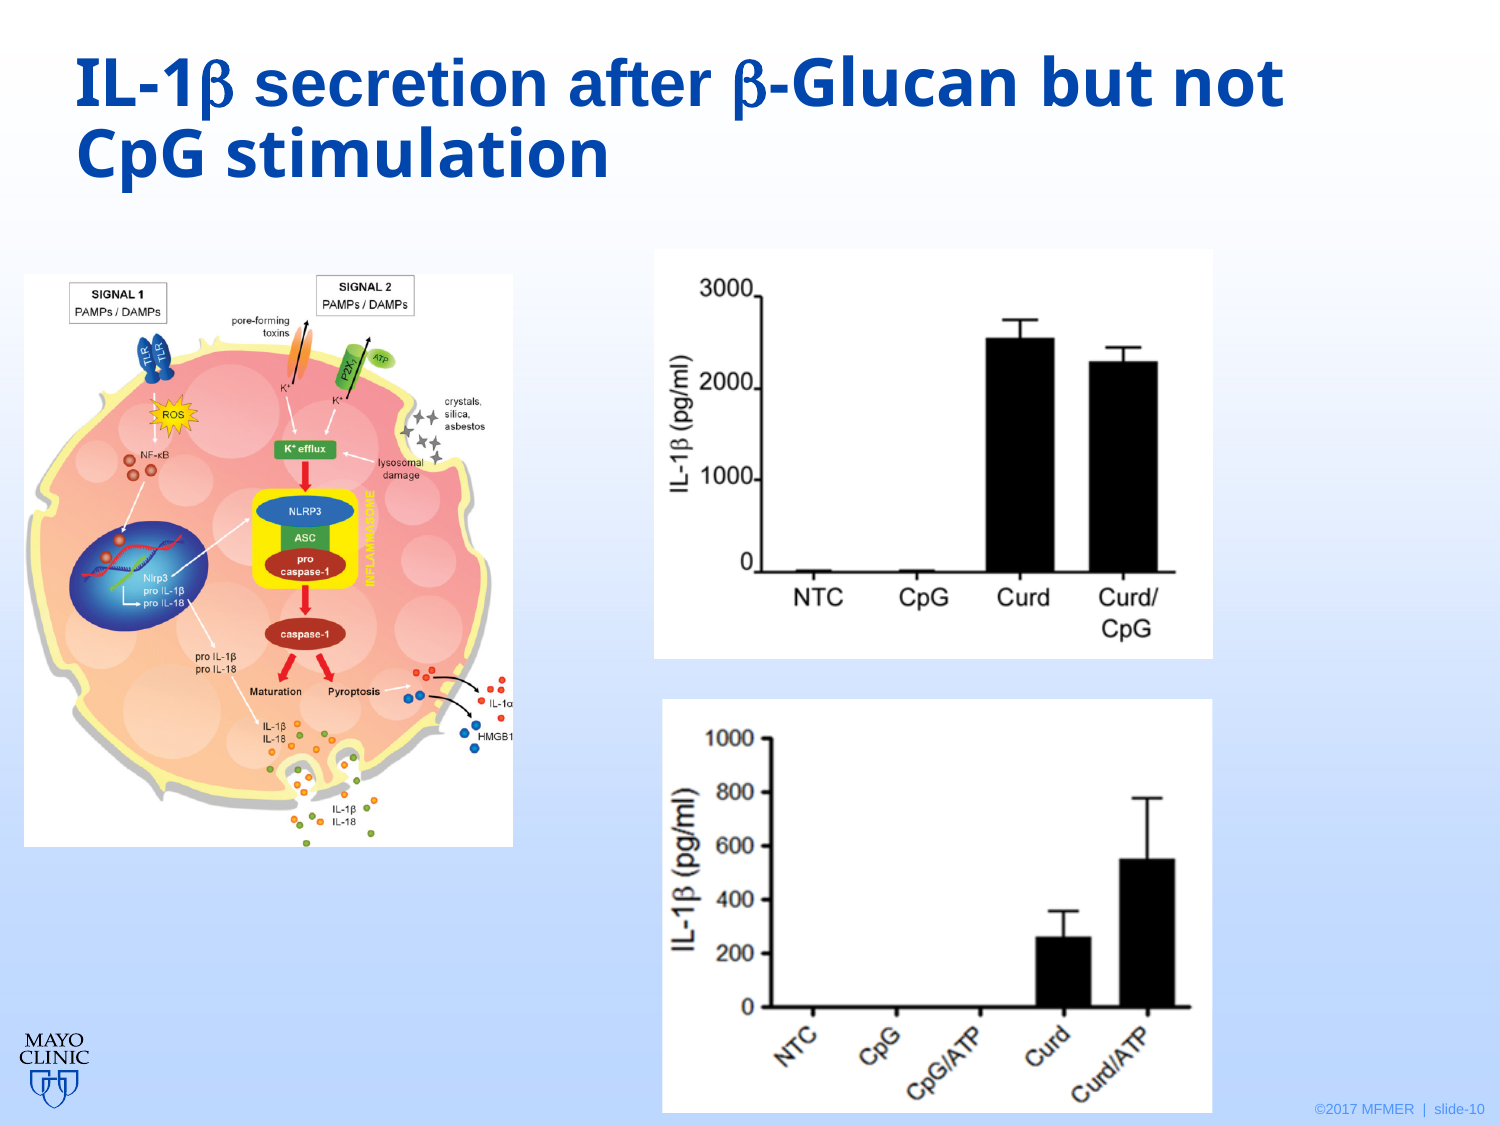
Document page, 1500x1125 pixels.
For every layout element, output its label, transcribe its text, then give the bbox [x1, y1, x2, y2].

title IL-1b secretion after b-Glucan but not CpG stimulation [75, 24, 1359, 200]
picture [0, 0, 1500, 1125]
